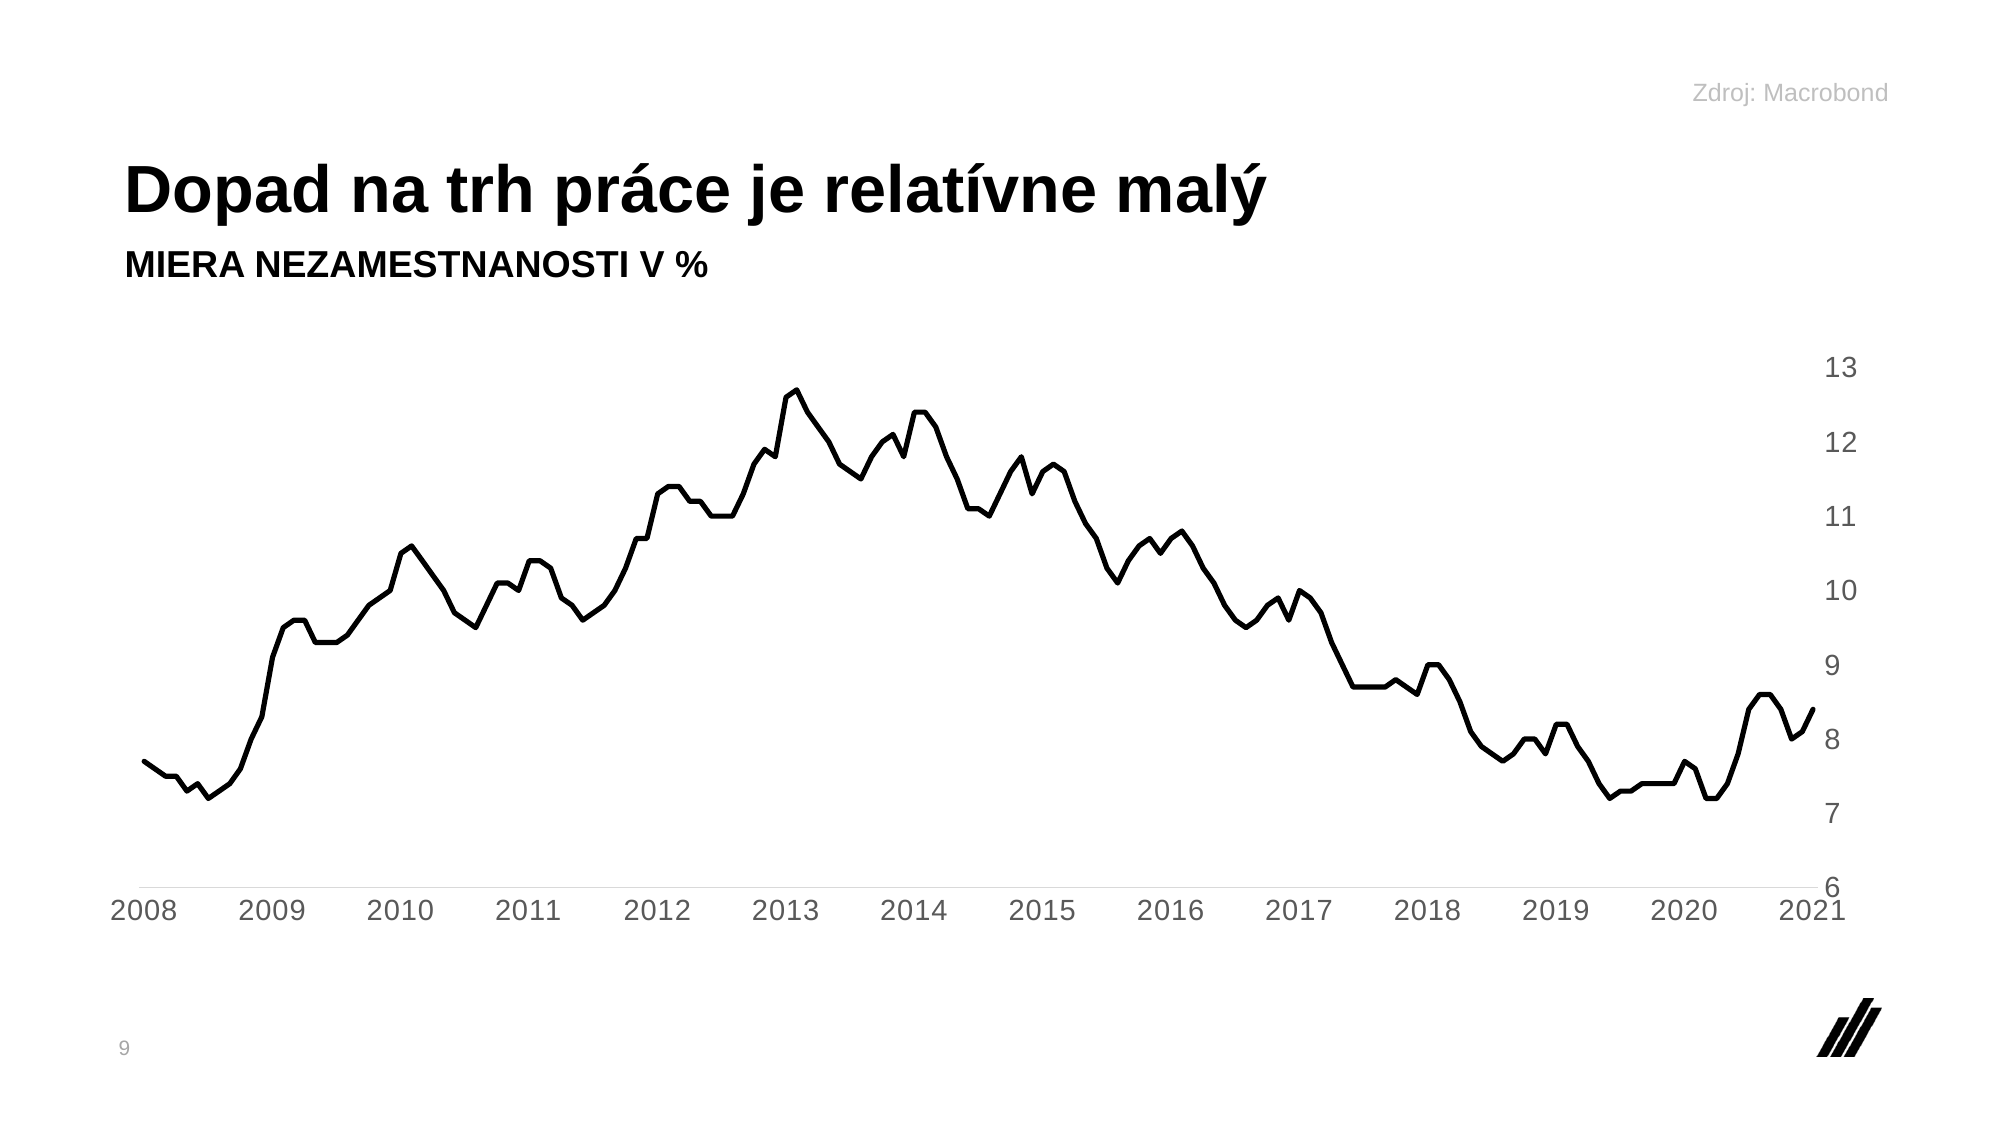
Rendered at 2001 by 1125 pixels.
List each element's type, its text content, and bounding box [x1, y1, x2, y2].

chart [109, 342, 1890, 947]
title Dopad na trh práce je relatívne malý [109, 138, 1890, 237]
list Zdroj: Macrobond [1214, 72, 1904, 119]
picture [1816, 998, 1882, 1057]
list MIERA NEZAMESTNANOSTI V % [109, 237, 1890, 305]
